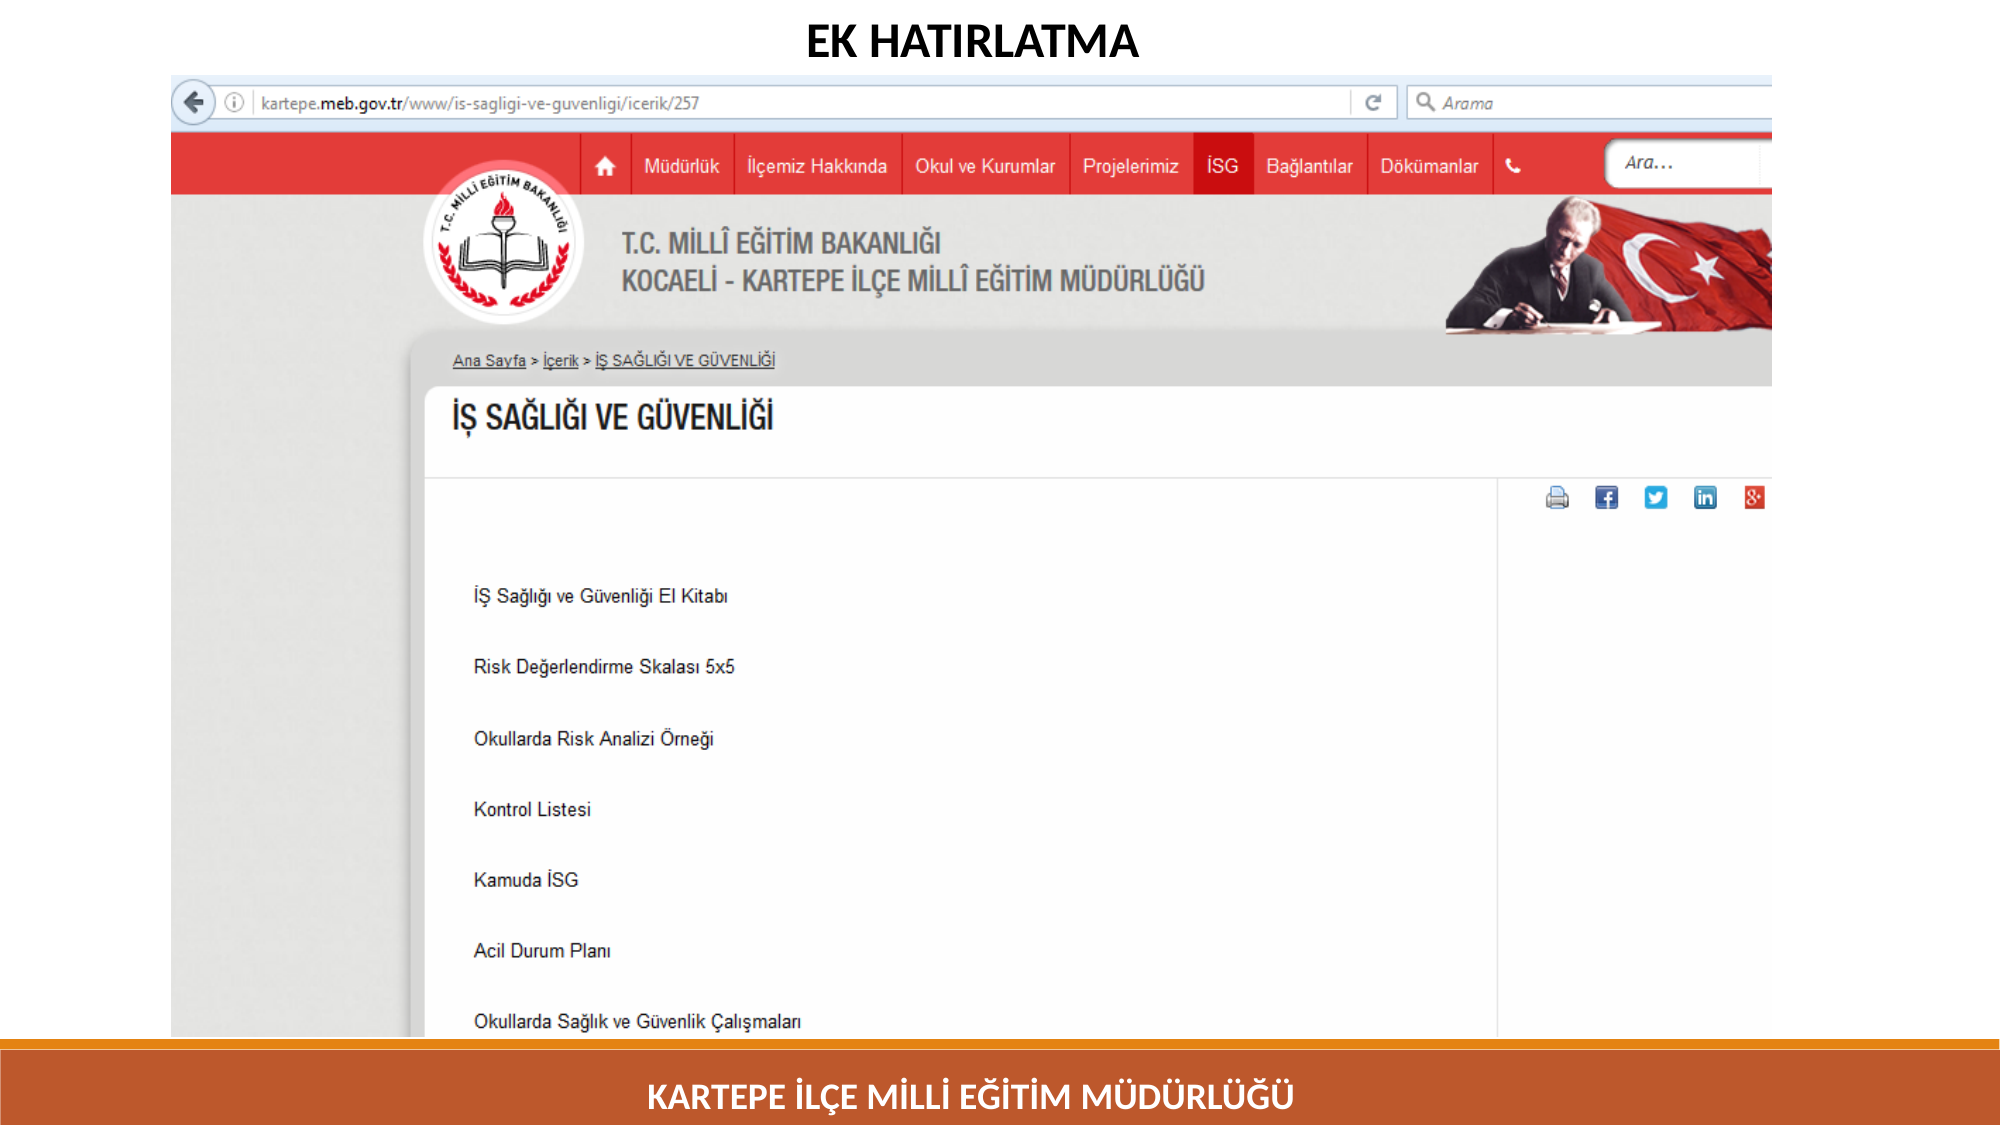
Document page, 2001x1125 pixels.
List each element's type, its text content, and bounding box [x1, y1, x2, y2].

text_box EK HATIRLATMA [791, 0, 1155, 73]
text_box KARTEPE İLÇE MİLLİ EĞİTİM MÜDÜRLÜĞÜ [632, 1064, 1311, 1125]
picture [170, 75, 1773, 1037]
